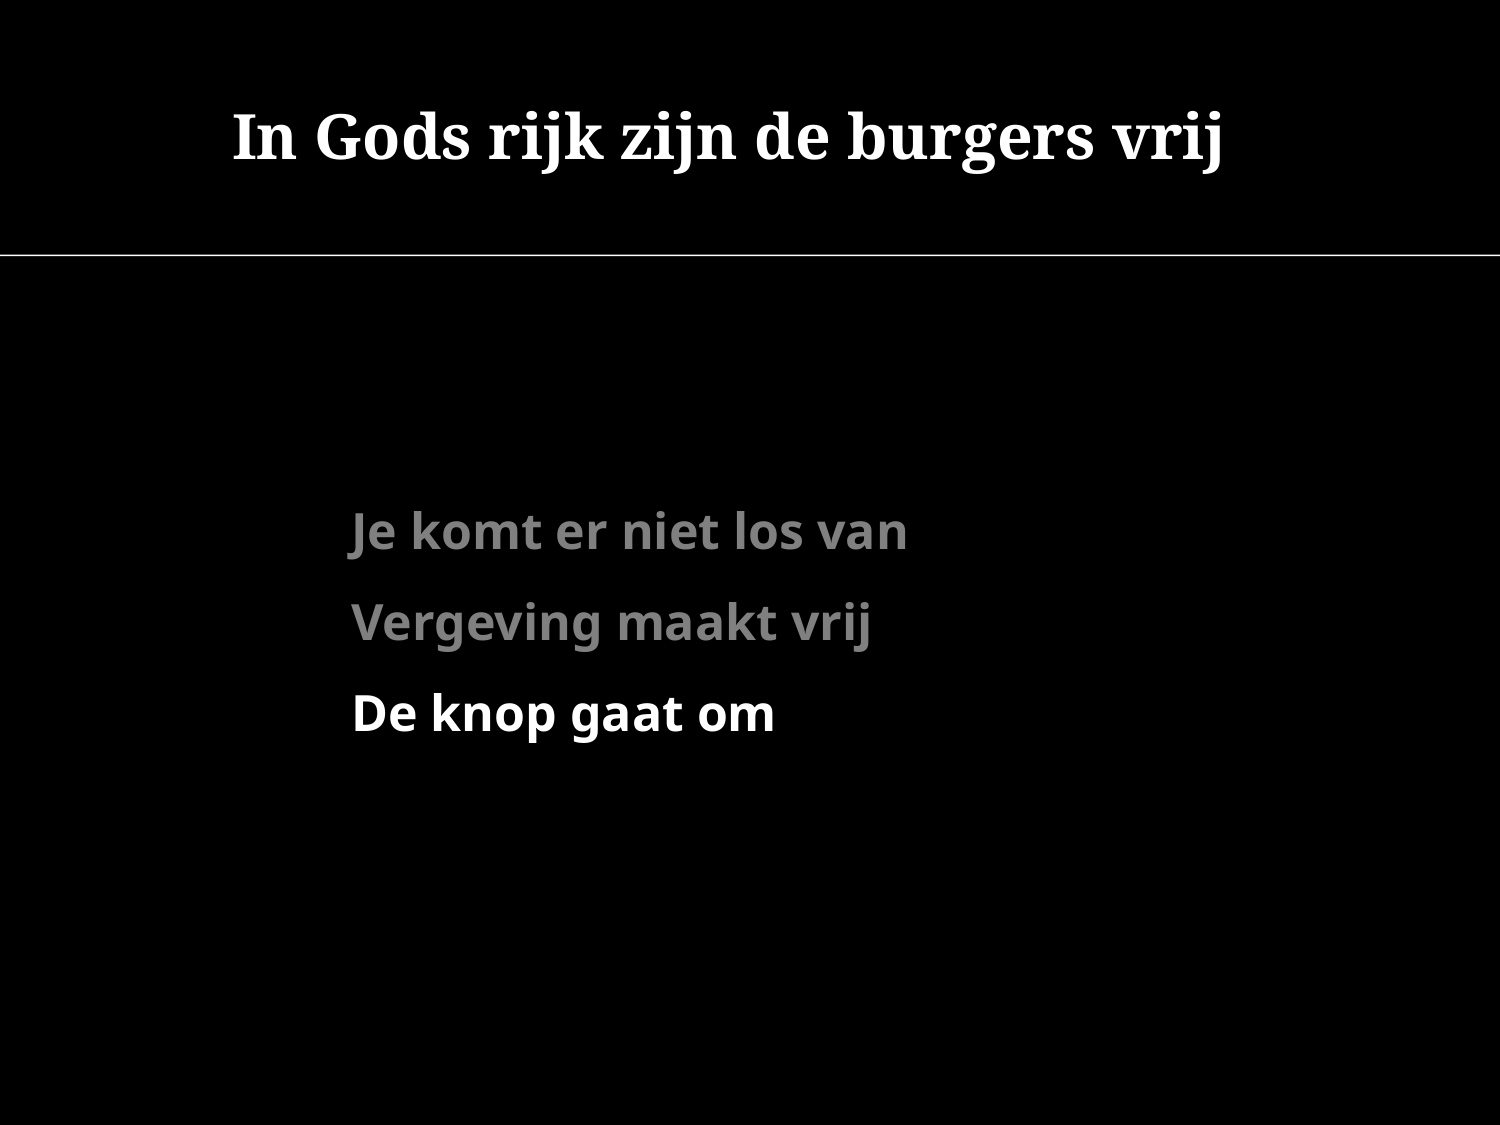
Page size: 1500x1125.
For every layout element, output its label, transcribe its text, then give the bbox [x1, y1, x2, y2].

text_box Je komt er niet los van Vergeving maakt vrij De knop gaat om [336, 491, 1164, 750]
text_box In Gods rijk zijn de burgers vrij [217, 89, 1243, 179]
